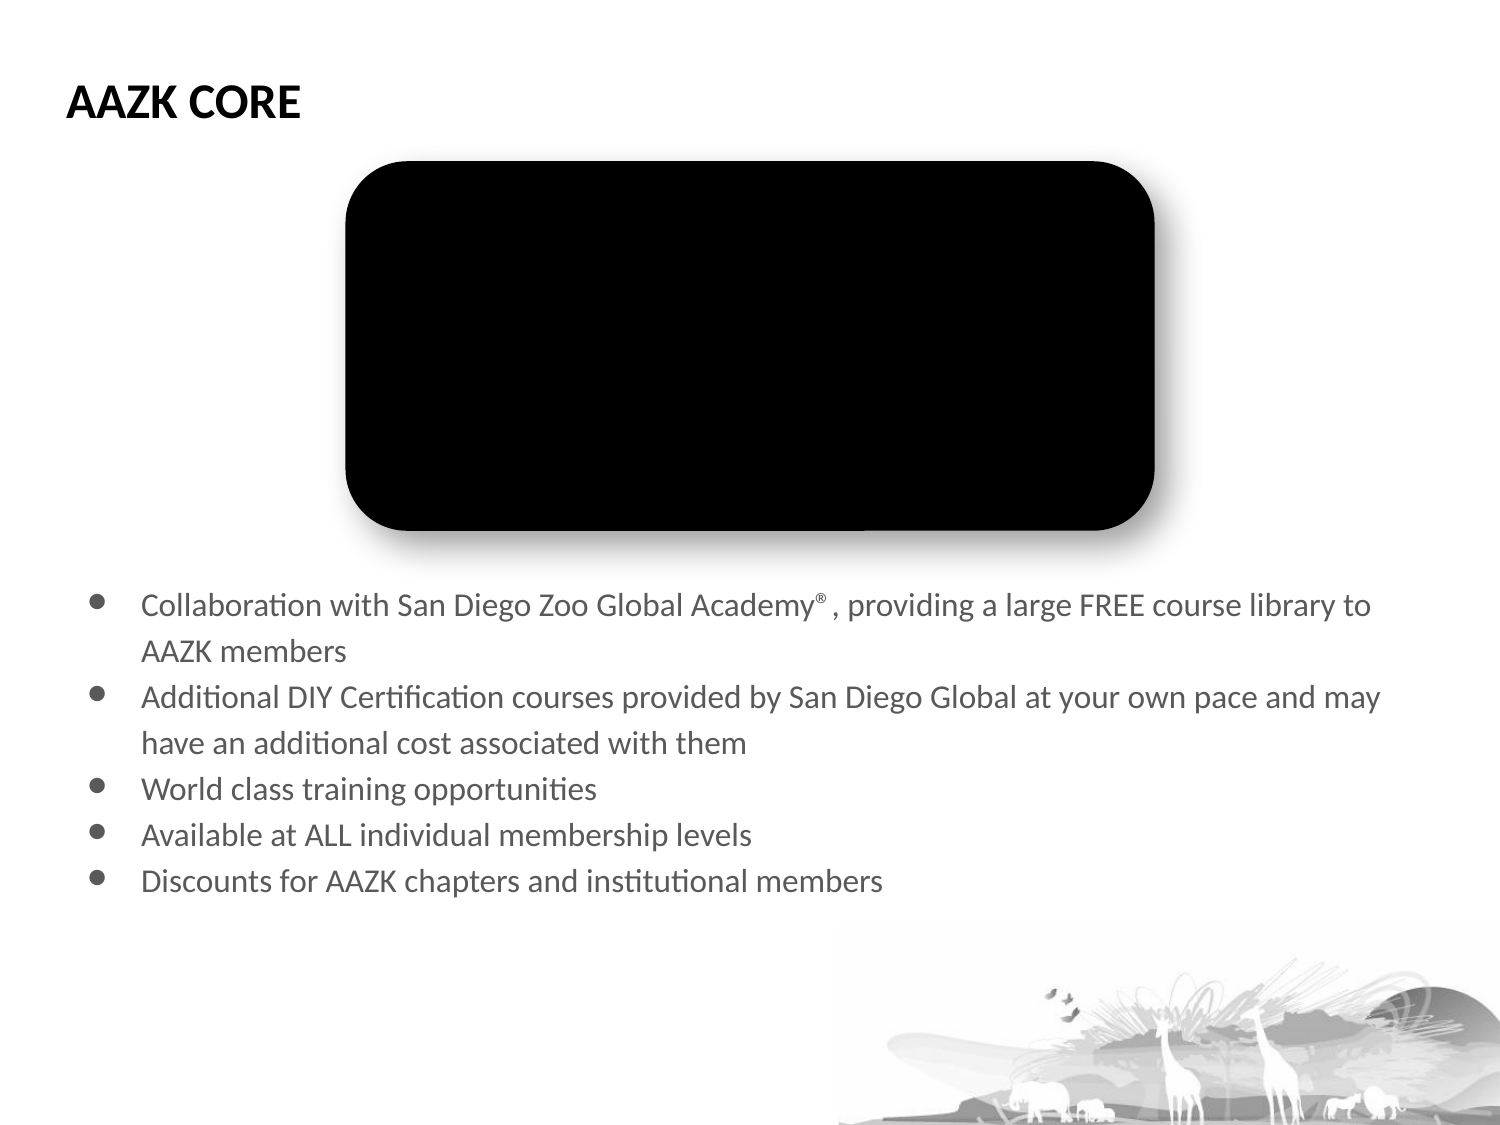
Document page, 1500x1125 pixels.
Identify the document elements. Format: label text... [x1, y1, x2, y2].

list Collaboration with San Diego Zoo Global Academy®, providing a large FREE course library to AAZK members Additional DIY Certification courses provided by San Diego Global at your own pace and may have an additional cost associated with them World class training opportunities Available at ALL individual membership levels Discounts for AAZK chapters and institutional members [51, 562, 1449, 947]
picture [345, 160, 1155, 531]
title AAZK CORE [51, 53, 1449, 179]
picture [838, 926, 1500, 1125]
